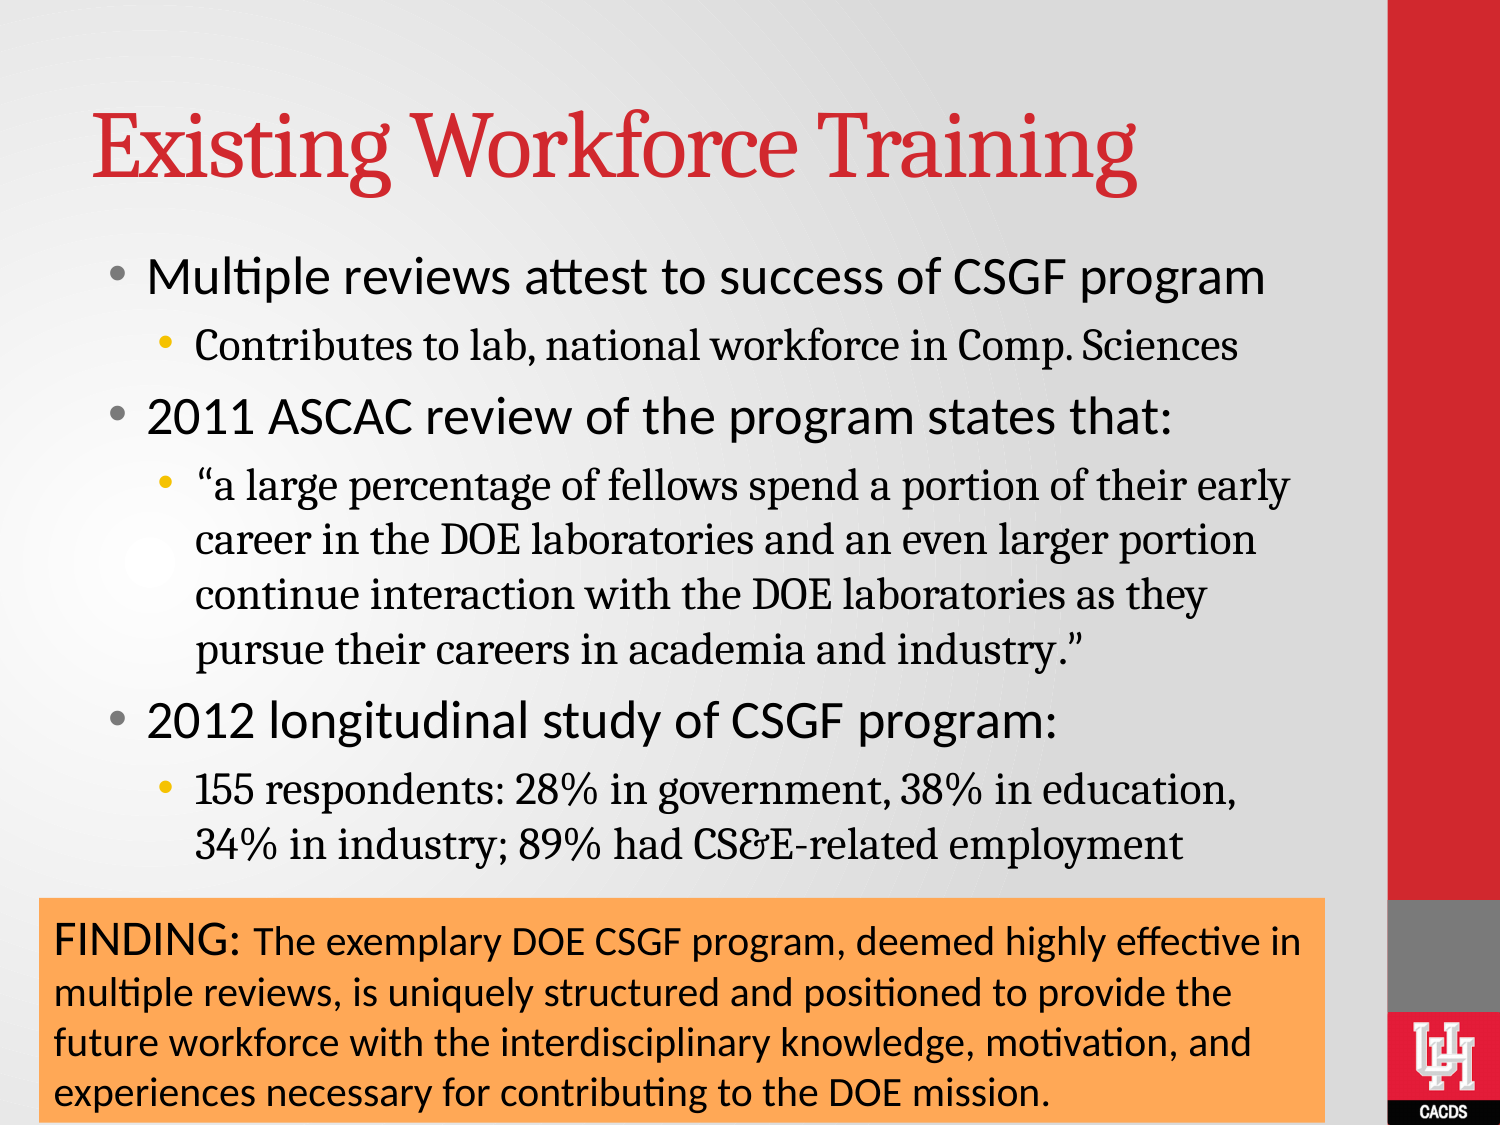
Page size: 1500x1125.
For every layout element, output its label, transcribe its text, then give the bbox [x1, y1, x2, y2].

text_box FINDING: The exemplary DOE CSGF program, deemed highly effective in multiple reviews, is uniquely structured and positioned to provide the future workforce with the interdisciplinary knowledge, motivation, and experiences necessary for contributing to the DOE mission. [39, 897, 1325, 1123]
list Multiple reviews attest to success of CSGF program Contributes to lab, national workforce in Comp. Sciences 2011 ASCAC review of the program states that: “a large percentage of fellows spend a portion of their early career in the DOE laboratories and an even larger portion continue interaction with the DOE laboratories as they pursue their careers in academia and industry.” 2012 longitudinal study of CSGF program: 155 respondents: 28% in government, 38% in education, 34% in industry; 89% had CS&E-related employment [75, 232, 1325, 897]
title Existing Workforce Training [75, 45, 1325, 232]
picture [1387, 1012, 1500, 1125]
